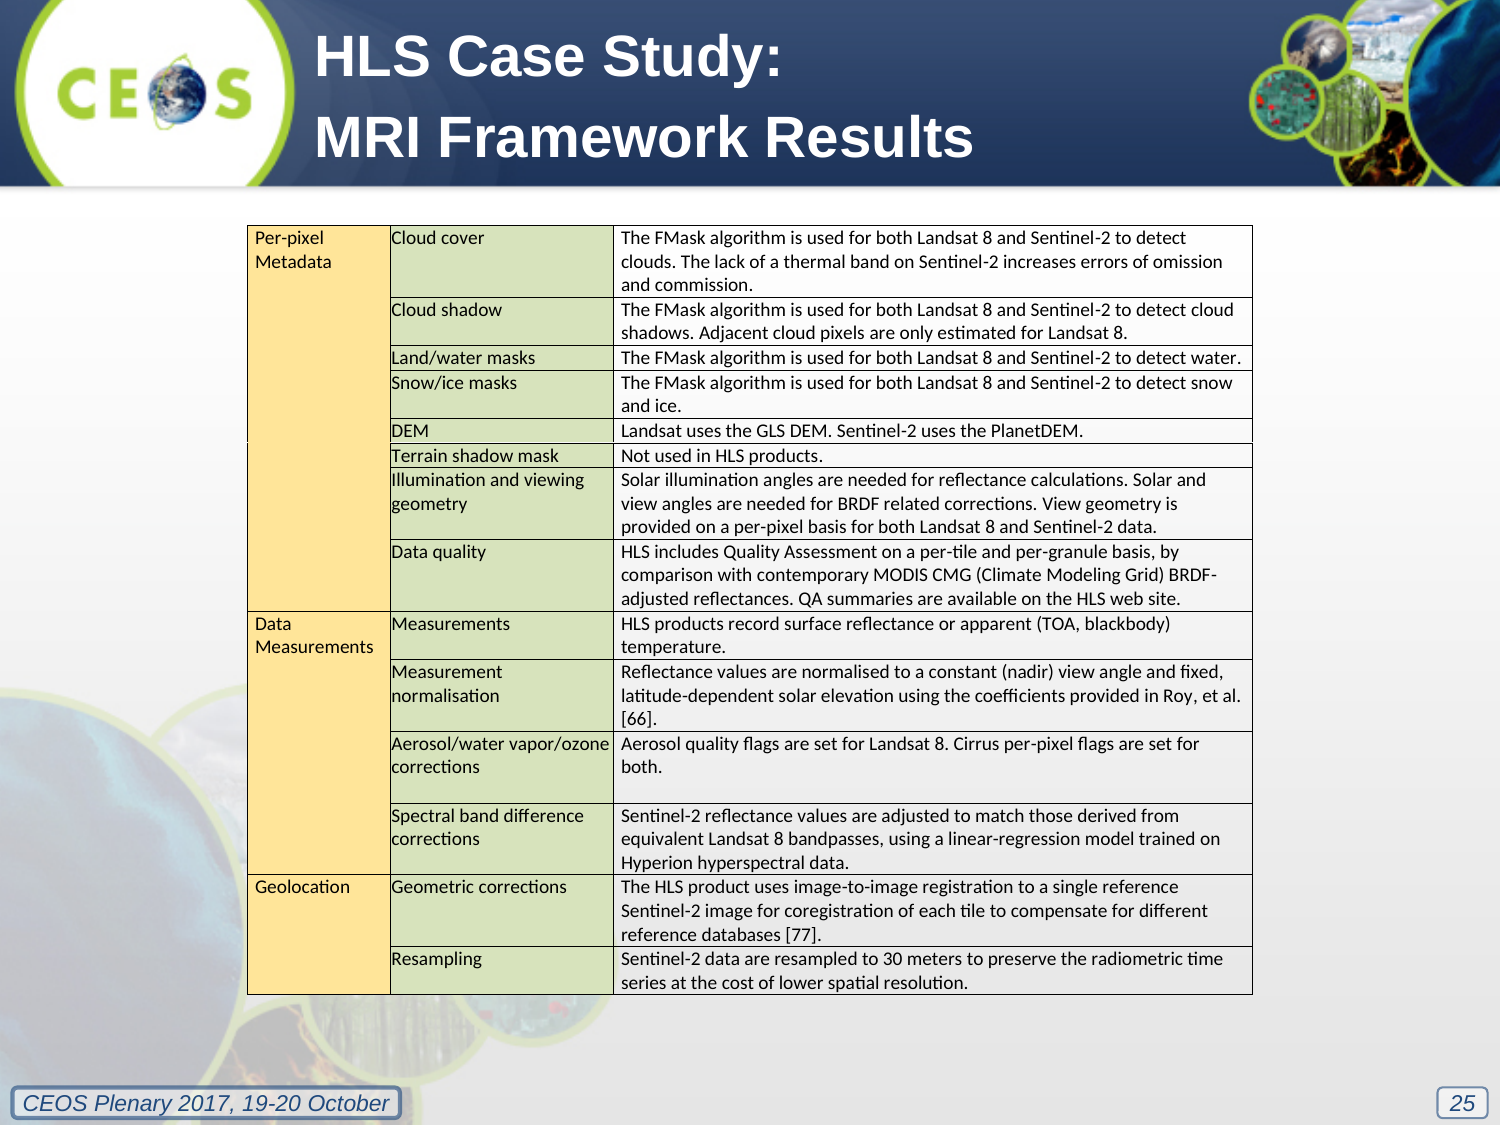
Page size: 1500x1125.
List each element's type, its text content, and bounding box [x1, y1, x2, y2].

picture [0, 0, 1500, 1125]
list HLS Case Study: MRI Framework Results [300, 0, 1500, 188]
slide_number 25 [1436, 1086, 1489, 1120]
